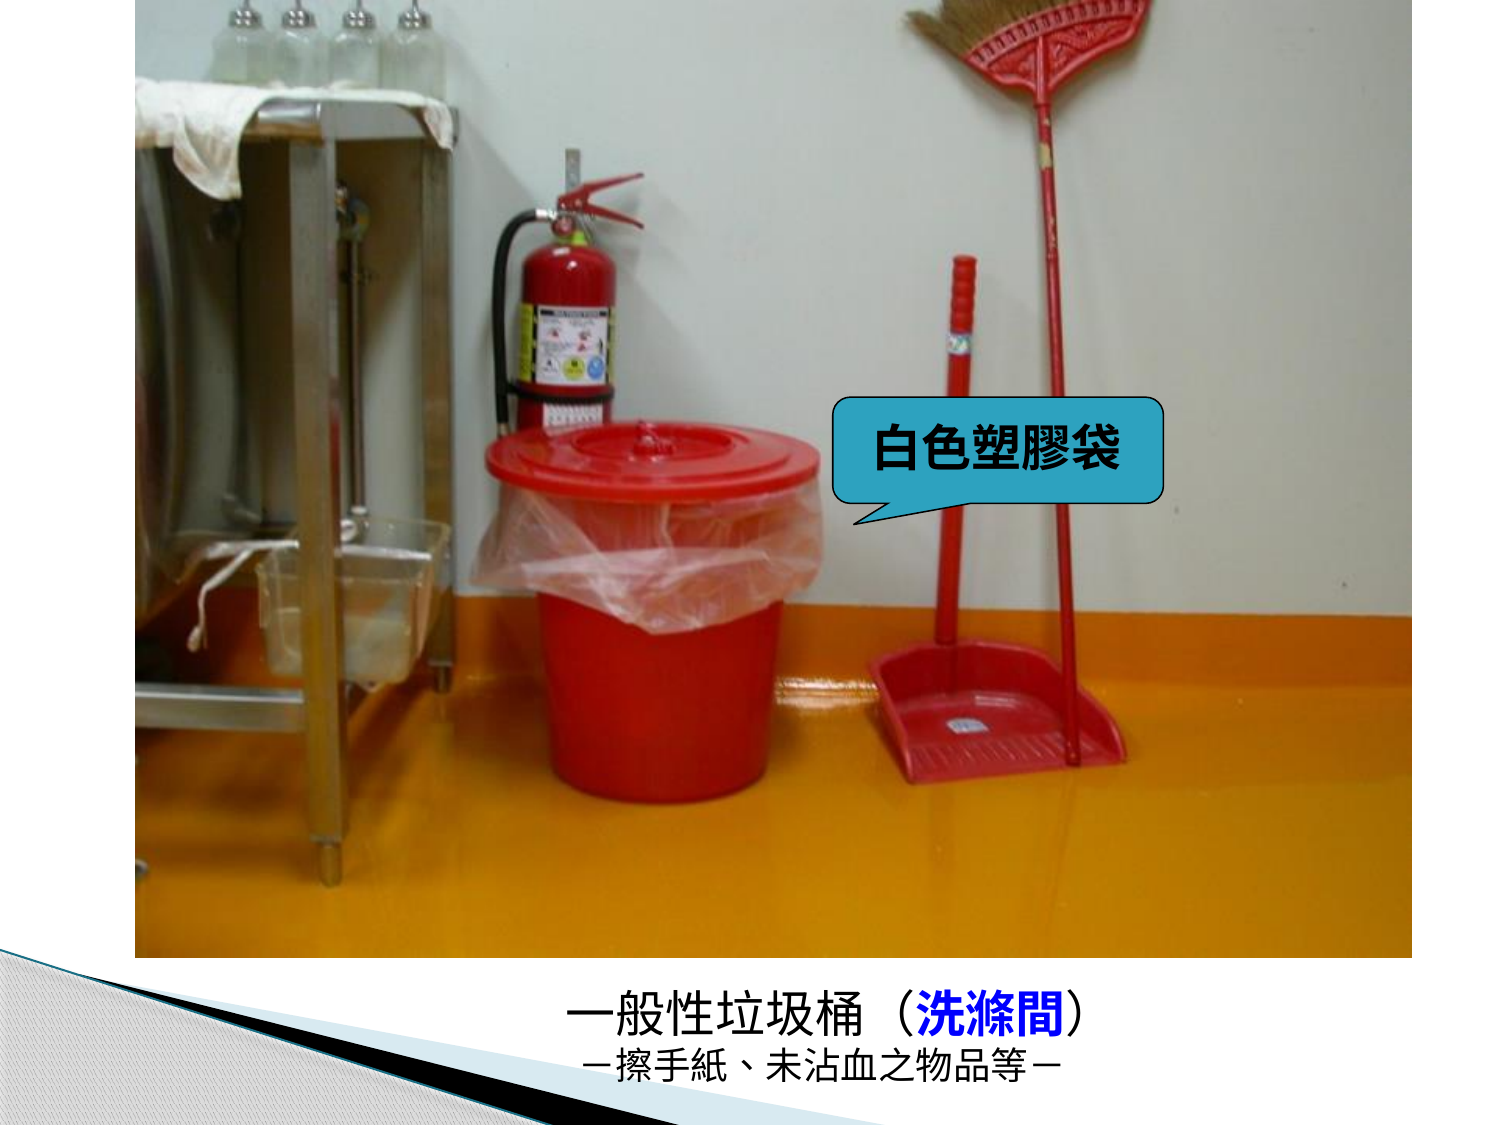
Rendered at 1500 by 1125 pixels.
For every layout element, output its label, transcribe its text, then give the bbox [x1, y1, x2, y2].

picture [135, 0, 1412, 958]
text_box 一般性垃圾桶（洗滌間） －擦手紙、未沾血之物品等－ [301, 974, 1223, 1095]
